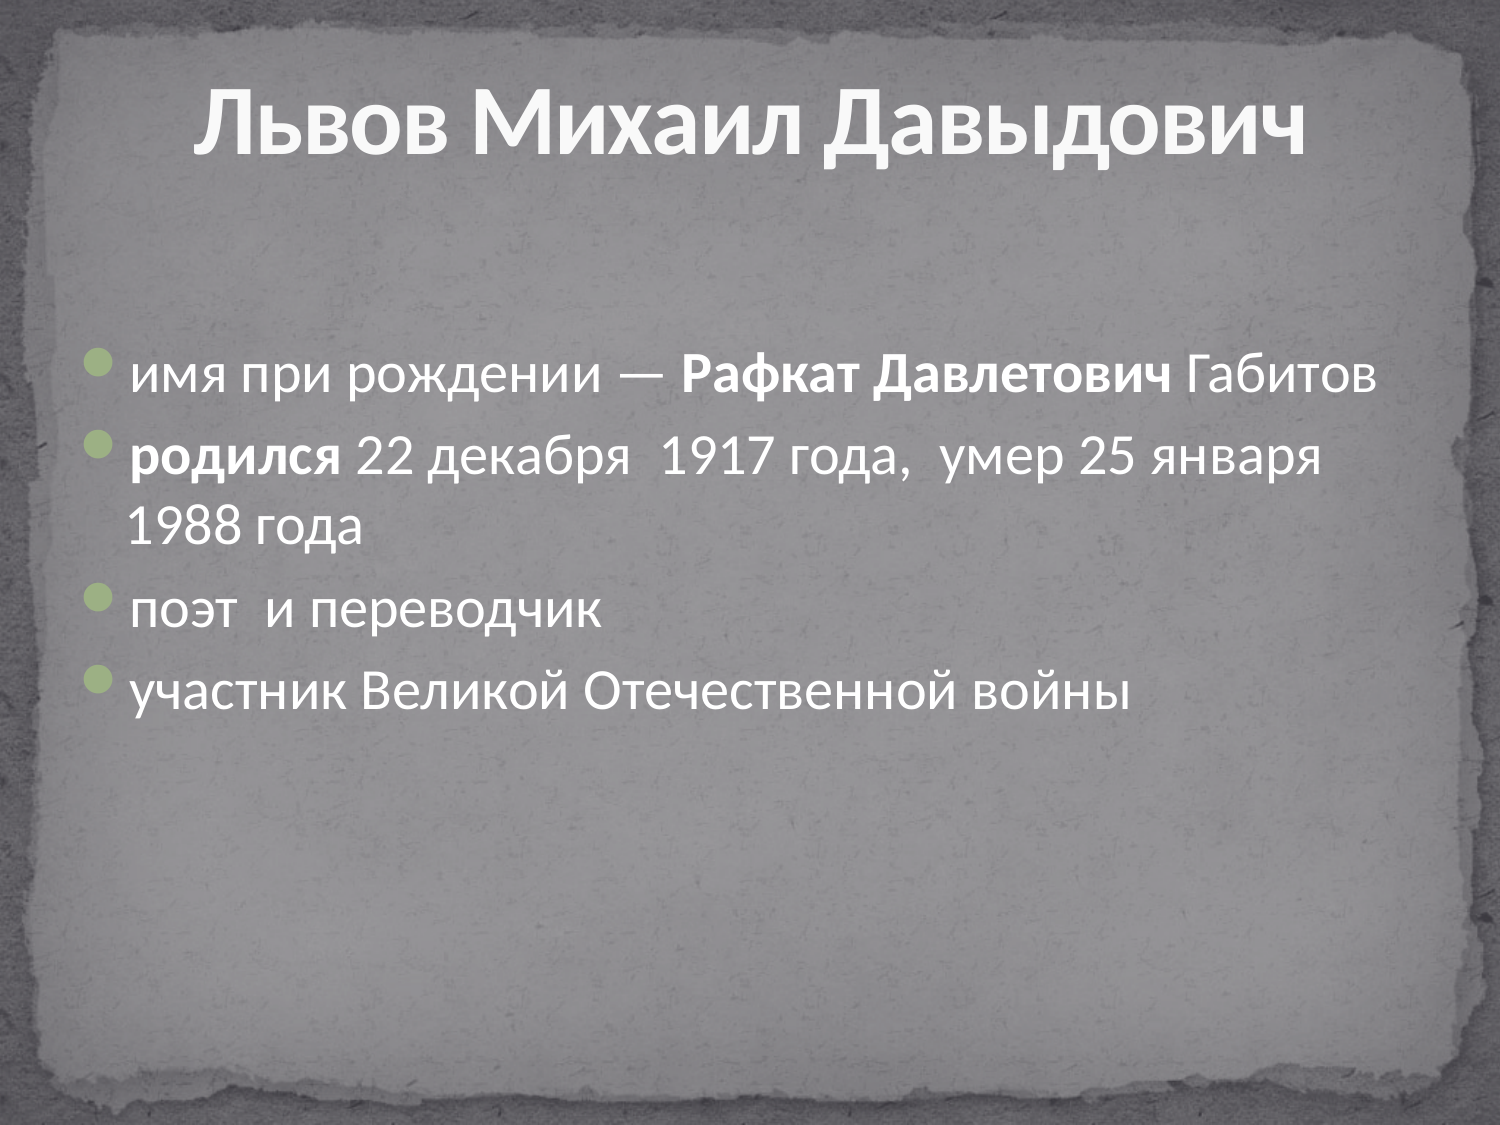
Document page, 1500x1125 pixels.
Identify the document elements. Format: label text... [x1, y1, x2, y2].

title Львов Михаил Давыдович [76, 137, 1427, 302]
list имя при рождении — Рафкат Давлетович Габитов родился 22 декабря 1917 года, умер 25 января 1988 года поэт и переводчик участник Великой Отечественной войны [64, 326, 1415, 1077]
